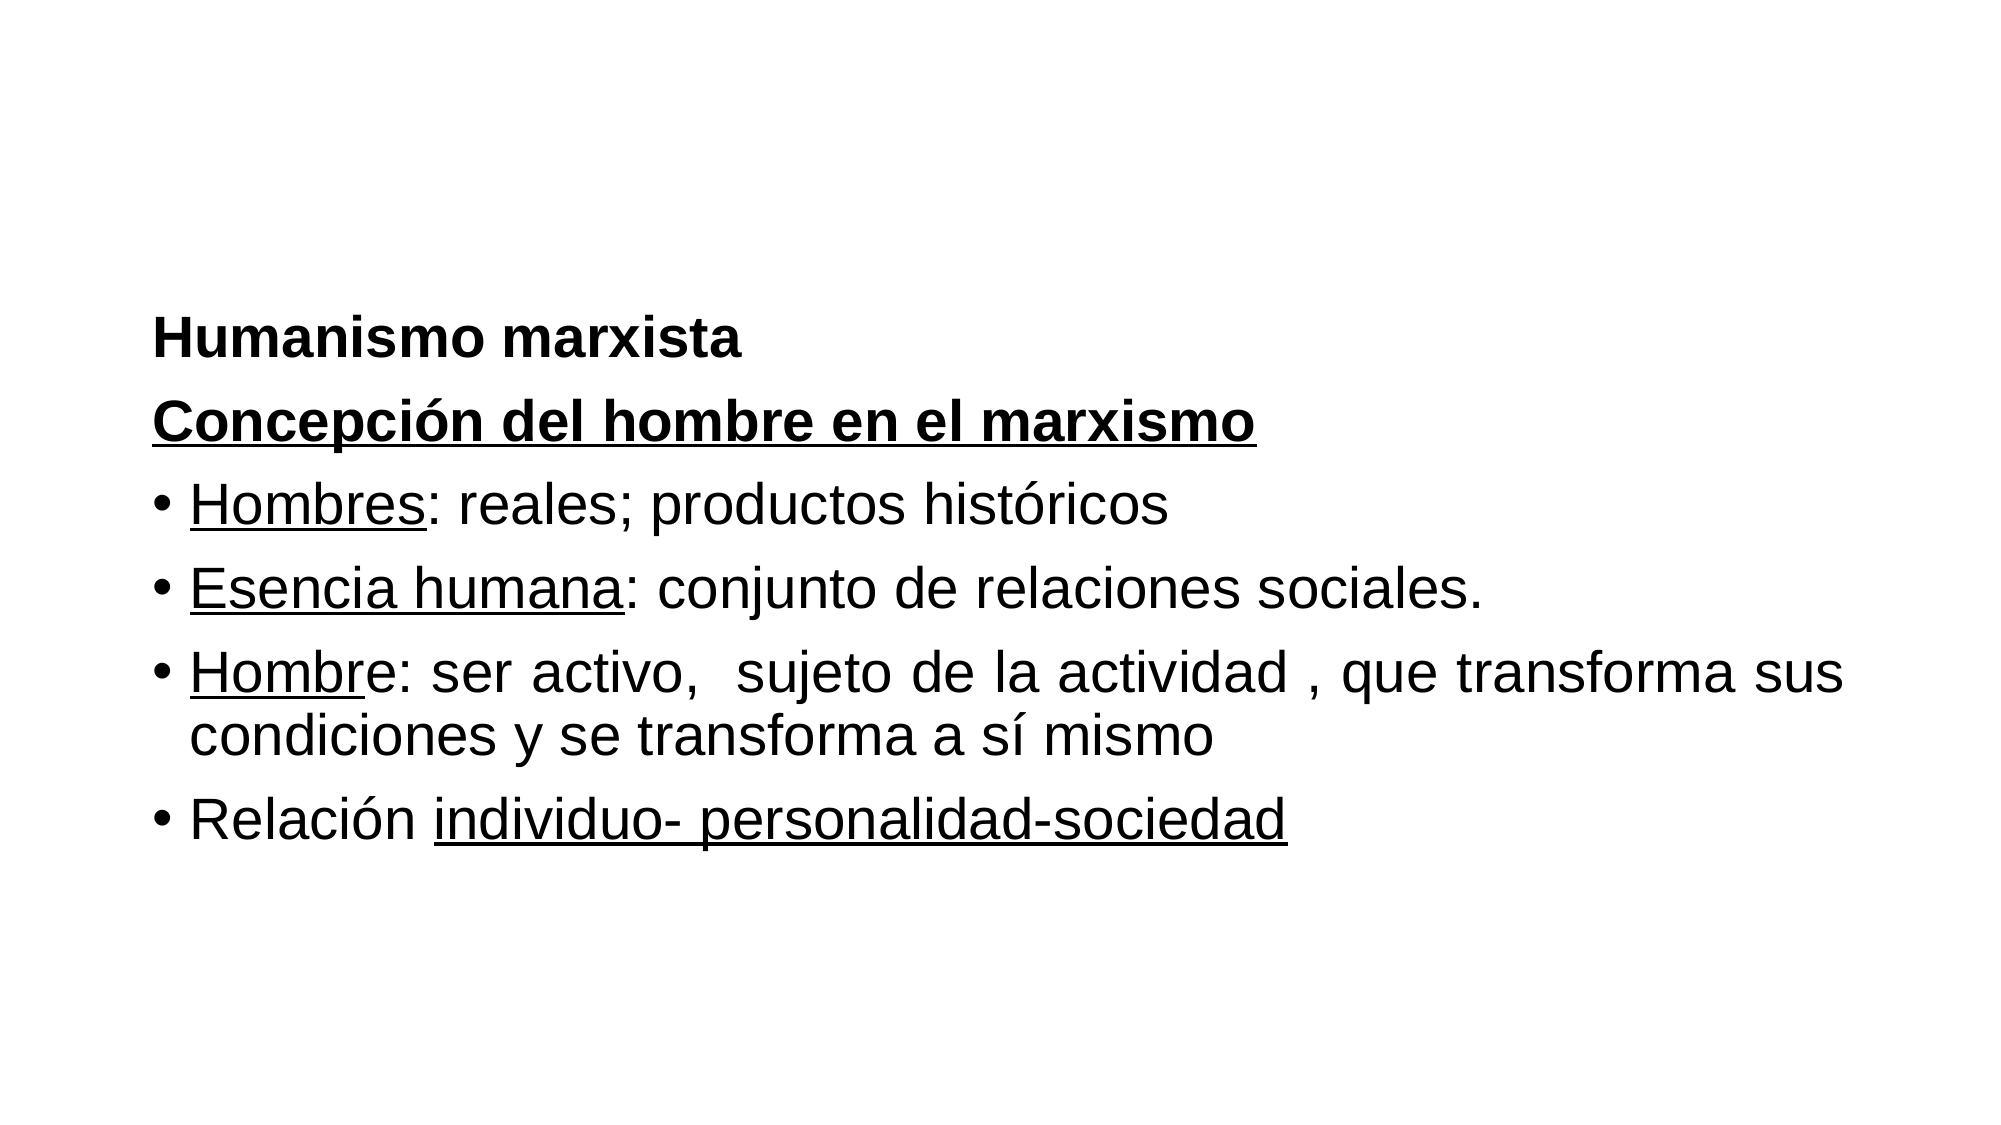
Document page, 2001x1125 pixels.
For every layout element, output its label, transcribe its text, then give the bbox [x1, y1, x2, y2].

list Humanismo marxista Concepción del hombre en el marxismo Hombres: reales; productos históricos Esencia humana: conjunto de relaciones sociales. Hombre: ser activo, sujeto de la actividad , que transforma sus condiciones y se transforma a sí mismo Relación individuo- personalidad-sociedad [137, 299, 1863, 1014]
